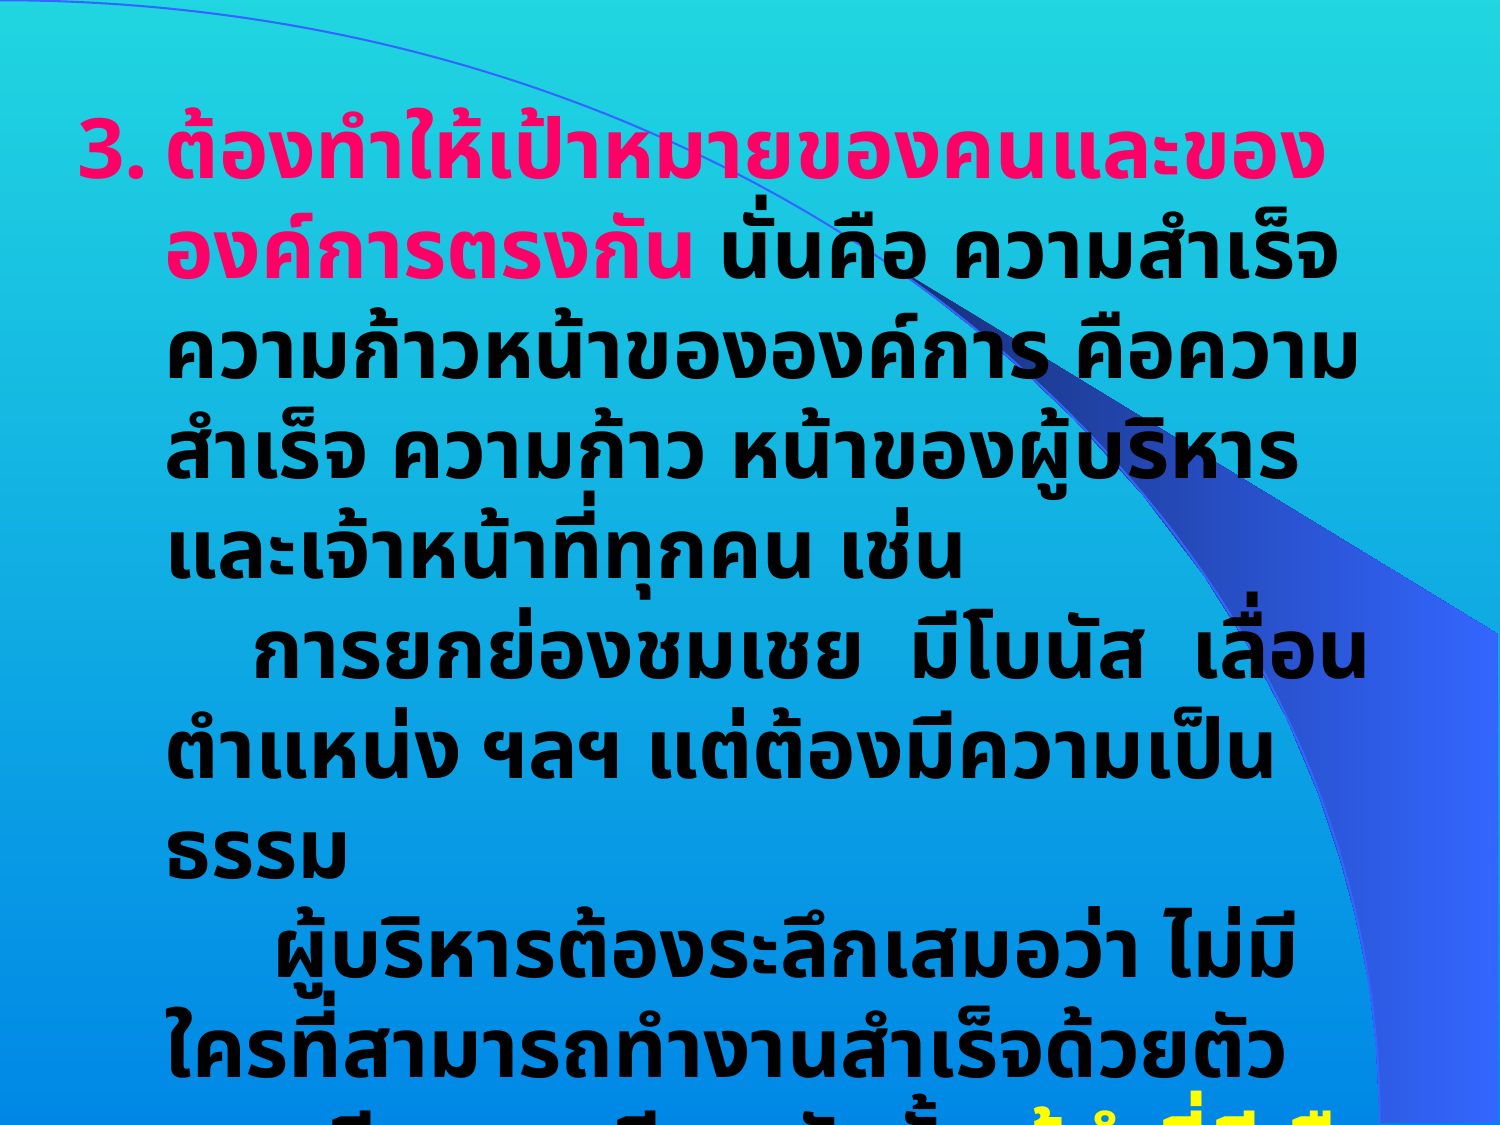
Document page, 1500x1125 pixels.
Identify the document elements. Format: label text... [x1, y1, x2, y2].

text_box ต้องทำให้เป้าหมายของคนและขององค์การตรงกัน นั่นคือ ความสำเร็จ ความก้าวหน้าขององค์การ คือความสำเร็จ ความก้าว หน้าของผู้บริหาร และเจ้าหน้าที่ทุกคน เช่น การยกย่องชมเชย มีโบนัส เลื่อนตำแหน่ง ฯลฯ แต่ต้องมีความเป็นธรรม ผู้บริหารต้องระลึกเสมอว่า ไม่มีใครที่สามารถทำงานสำเร็จด้วยตัวเองเพียงคนเดียว ดังนั้น ผู้นำที่ดี คือ “ผู้ที่แบ่งปัน– ความสำเร็จให้กับผู้อื่น [62, 87, 1425, 1125]
